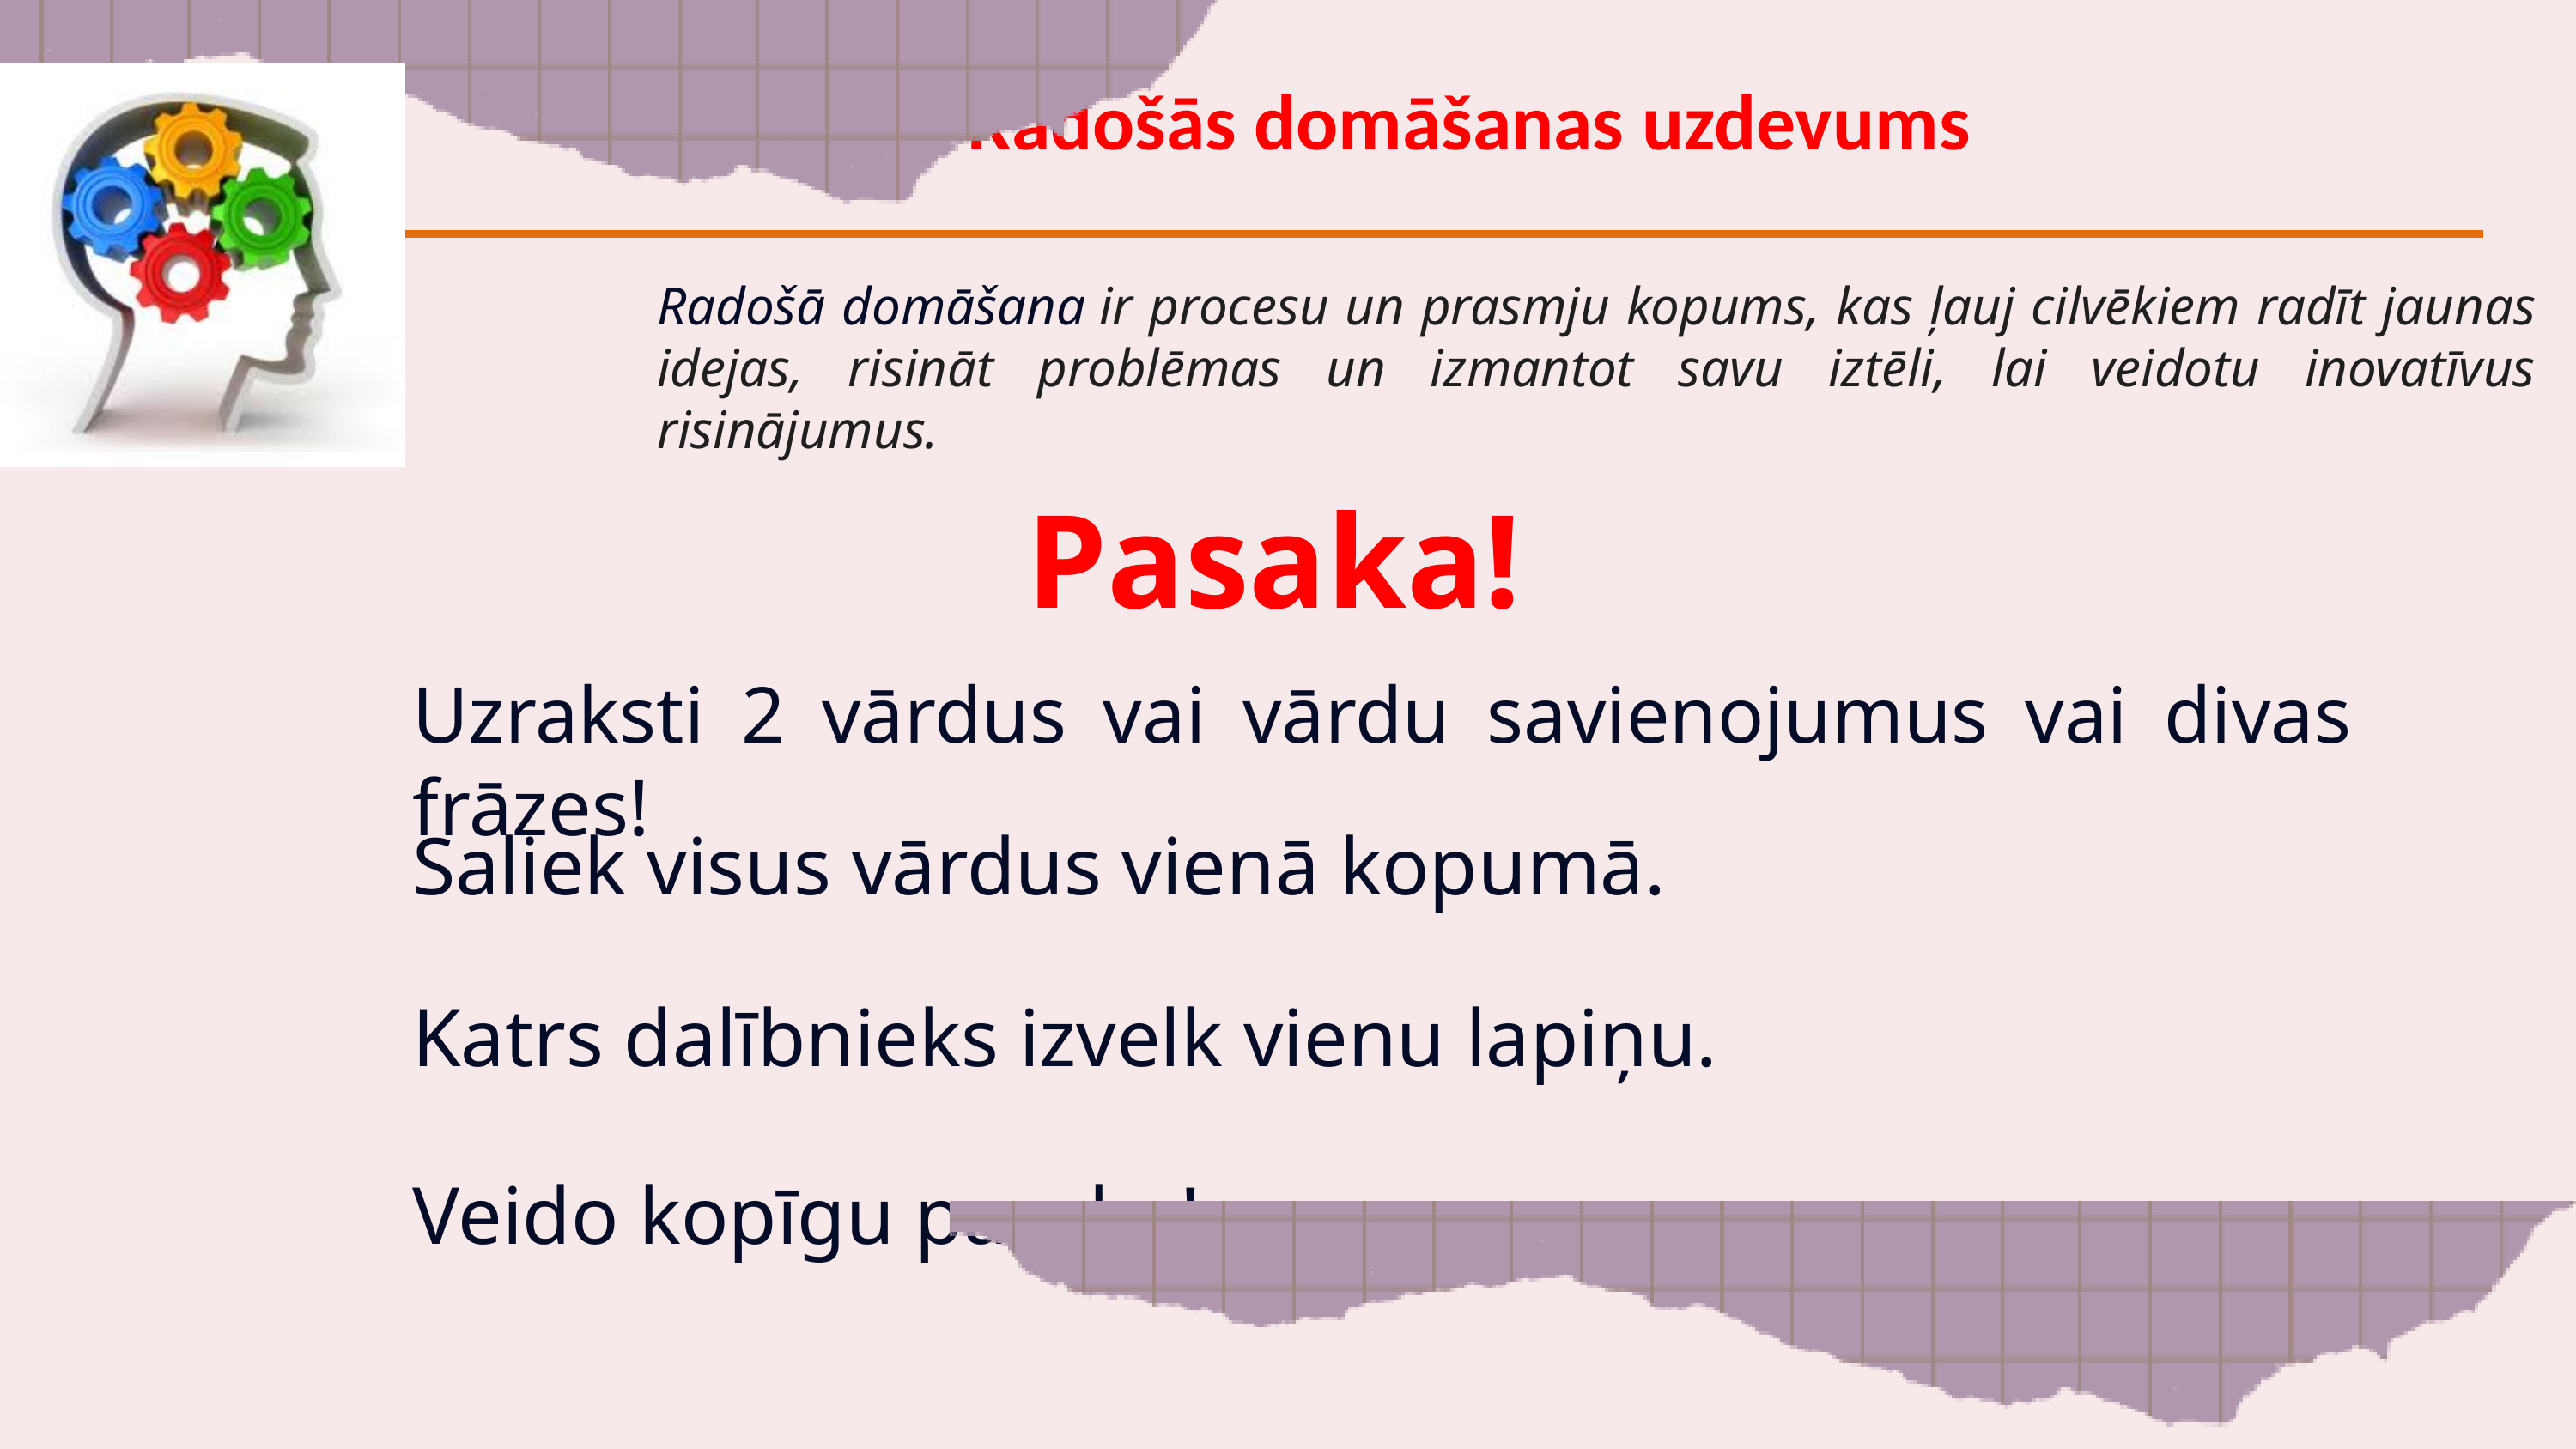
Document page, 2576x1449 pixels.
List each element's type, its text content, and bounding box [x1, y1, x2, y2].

picture [0, 63, 405, 467]
list Radošā domāšana ir procesu un prasmju kopums, kas ļauj cilvēkiem radīt jaunas idejas, risināt problēmas un izmantot savu iztēli, lai veidotu inovatīvus risinājumus. [644, 267, 2551, 467]
text_box [0, 0, 1254, 204]
title Radošās domāšanas uzdevums [455, 22, 2484, 215]
text_box [949, 1201, 2576, 1427]
text_box Saliek visus vārdus vienā kopumā. [399, 809, 2367, 981]
text_box Veido kopīgu pasaku! [399, 1159, 2367, 1359]
text_box Uzraksti 2 vārdus vai vārdu savienojumus vai divas frāzes! [399, 659, 2367, 809]
text_box Katrs dalībnieks izvelk vienu lapiņu. [399, 981, 2367, 1159]
text_box Pasaka! [1006, 482, 1569, 617]
